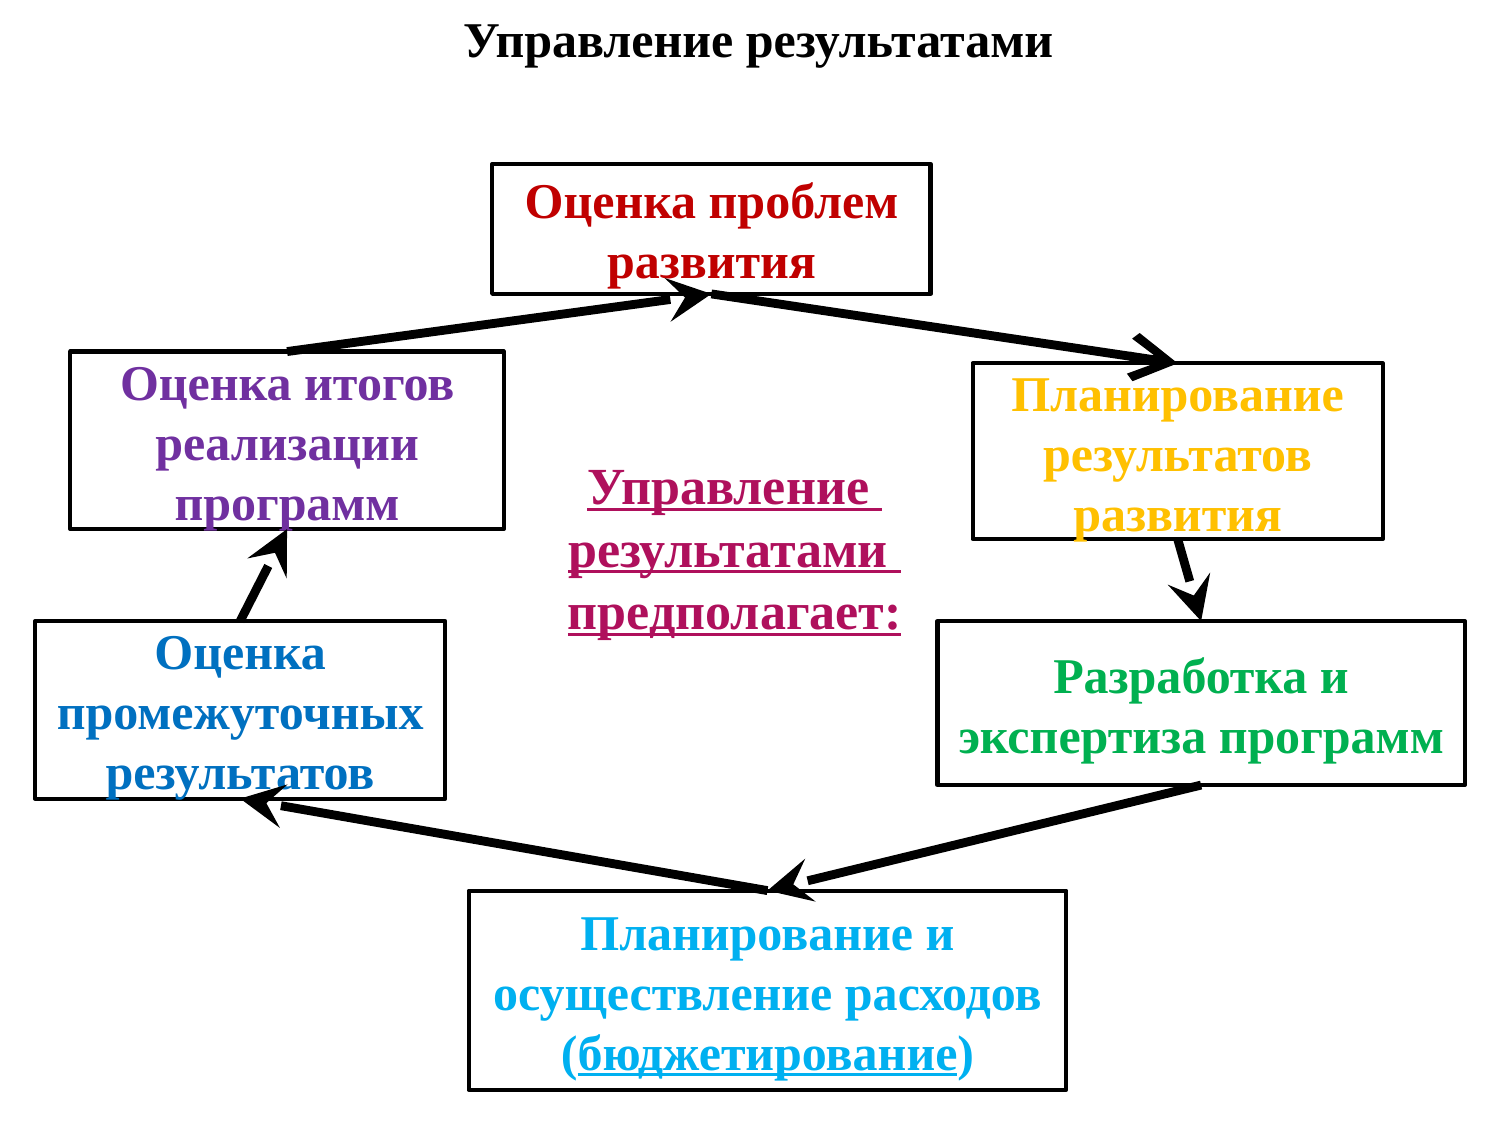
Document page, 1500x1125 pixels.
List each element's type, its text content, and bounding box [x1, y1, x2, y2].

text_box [34, 163, 1466, 1091]
text_box Управление результатами [0, 0, 1442, 76]
